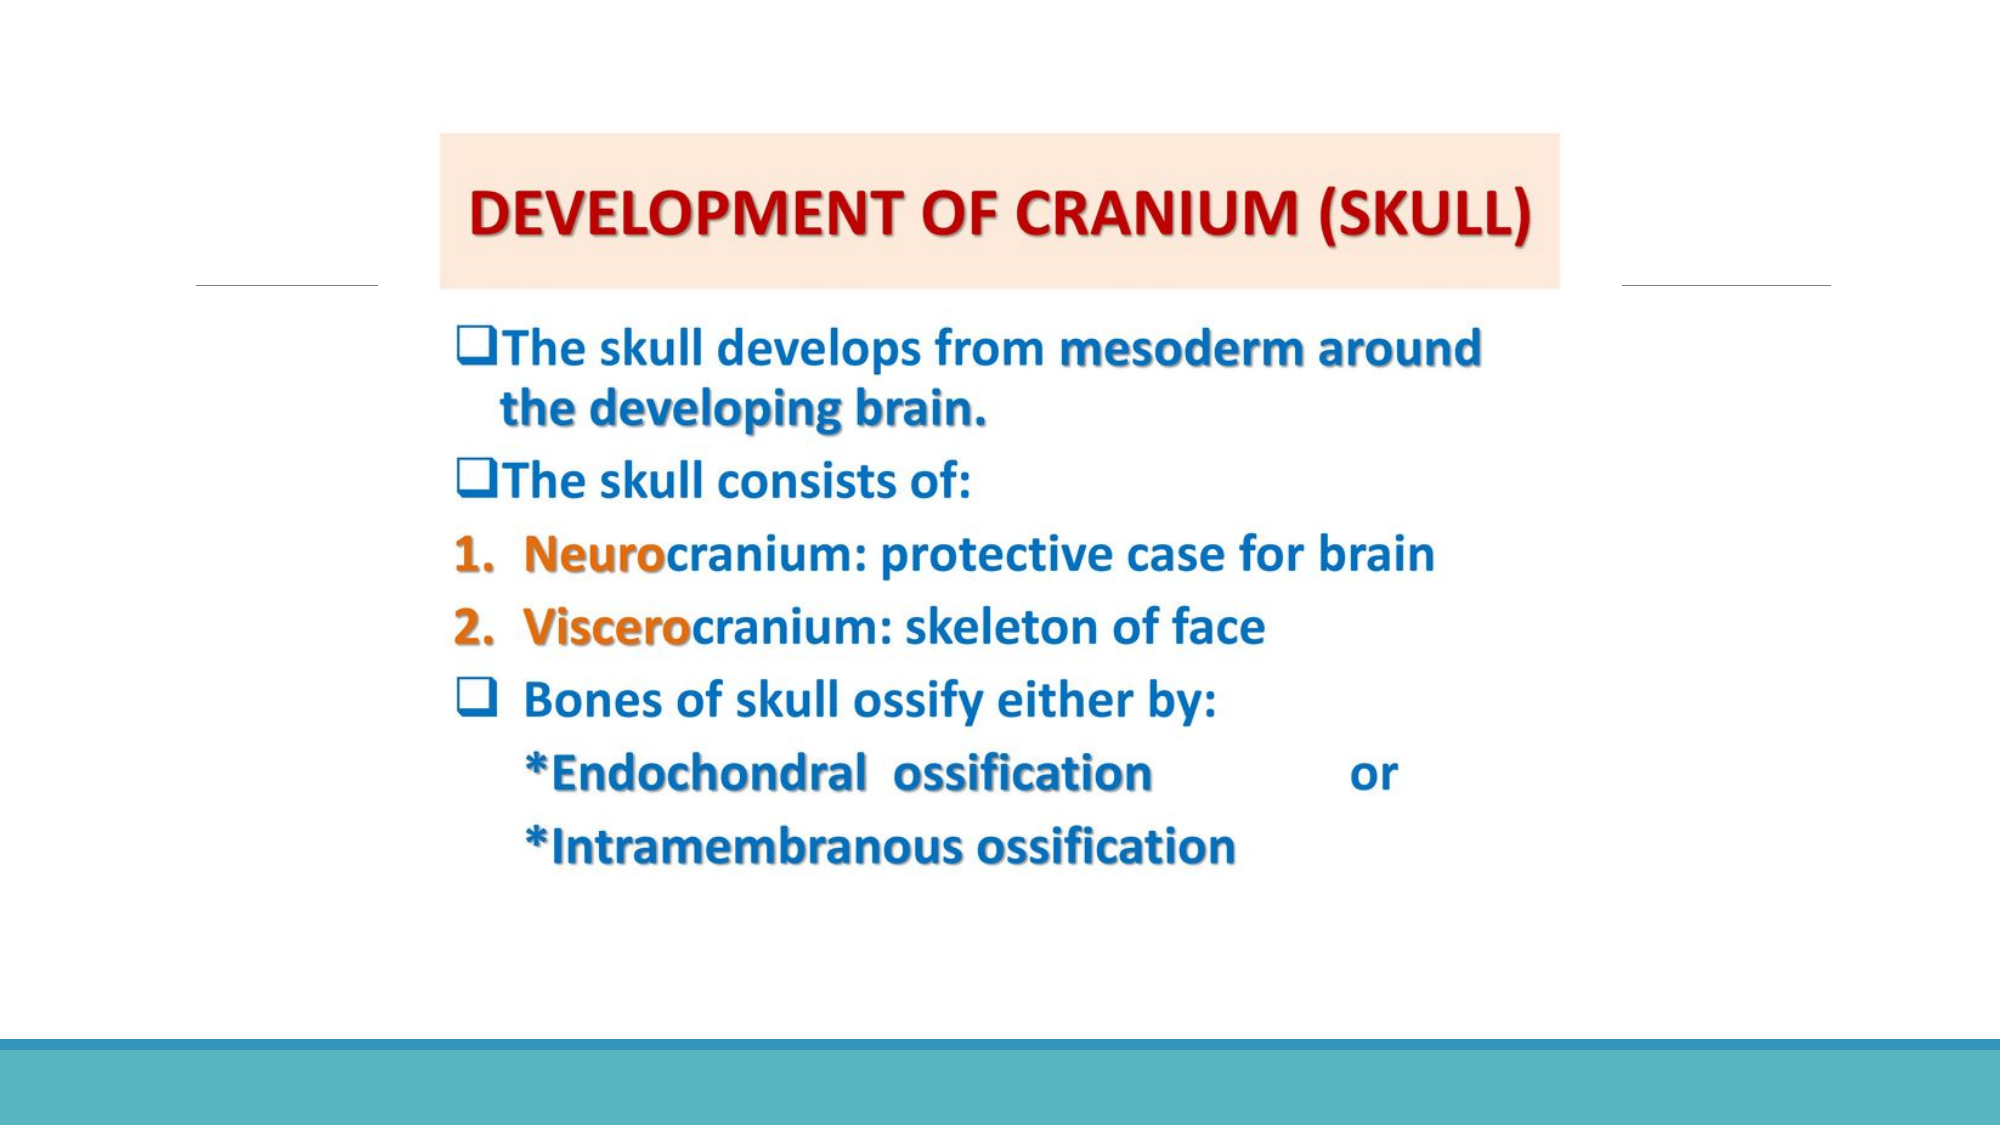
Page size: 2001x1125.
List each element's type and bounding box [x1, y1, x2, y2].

list [378, 95, 1622, 1029]
